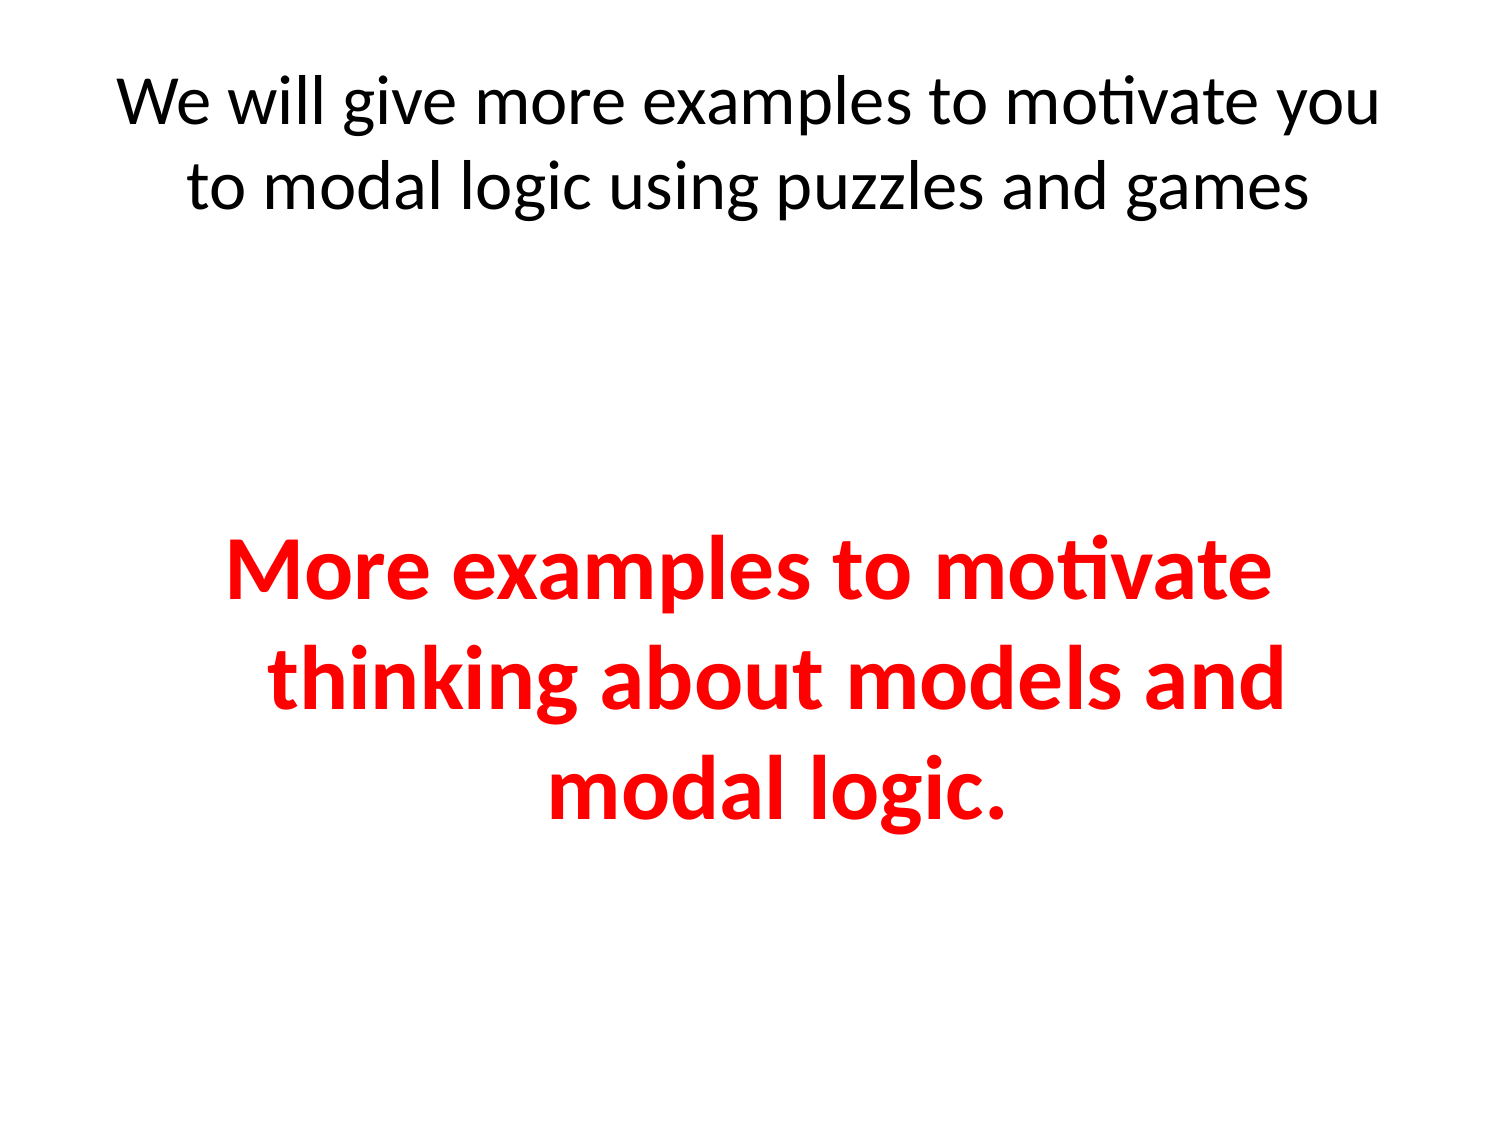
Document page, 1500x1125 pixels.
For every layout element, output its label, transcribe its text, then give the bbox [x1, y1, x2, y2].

title We will give more examples to motivate you to modal logic using puzzles and games [75, 45, 1425, 233]
list More examples to motivate thinking about models and modal logic. [75, 500, 1425, 1005]
